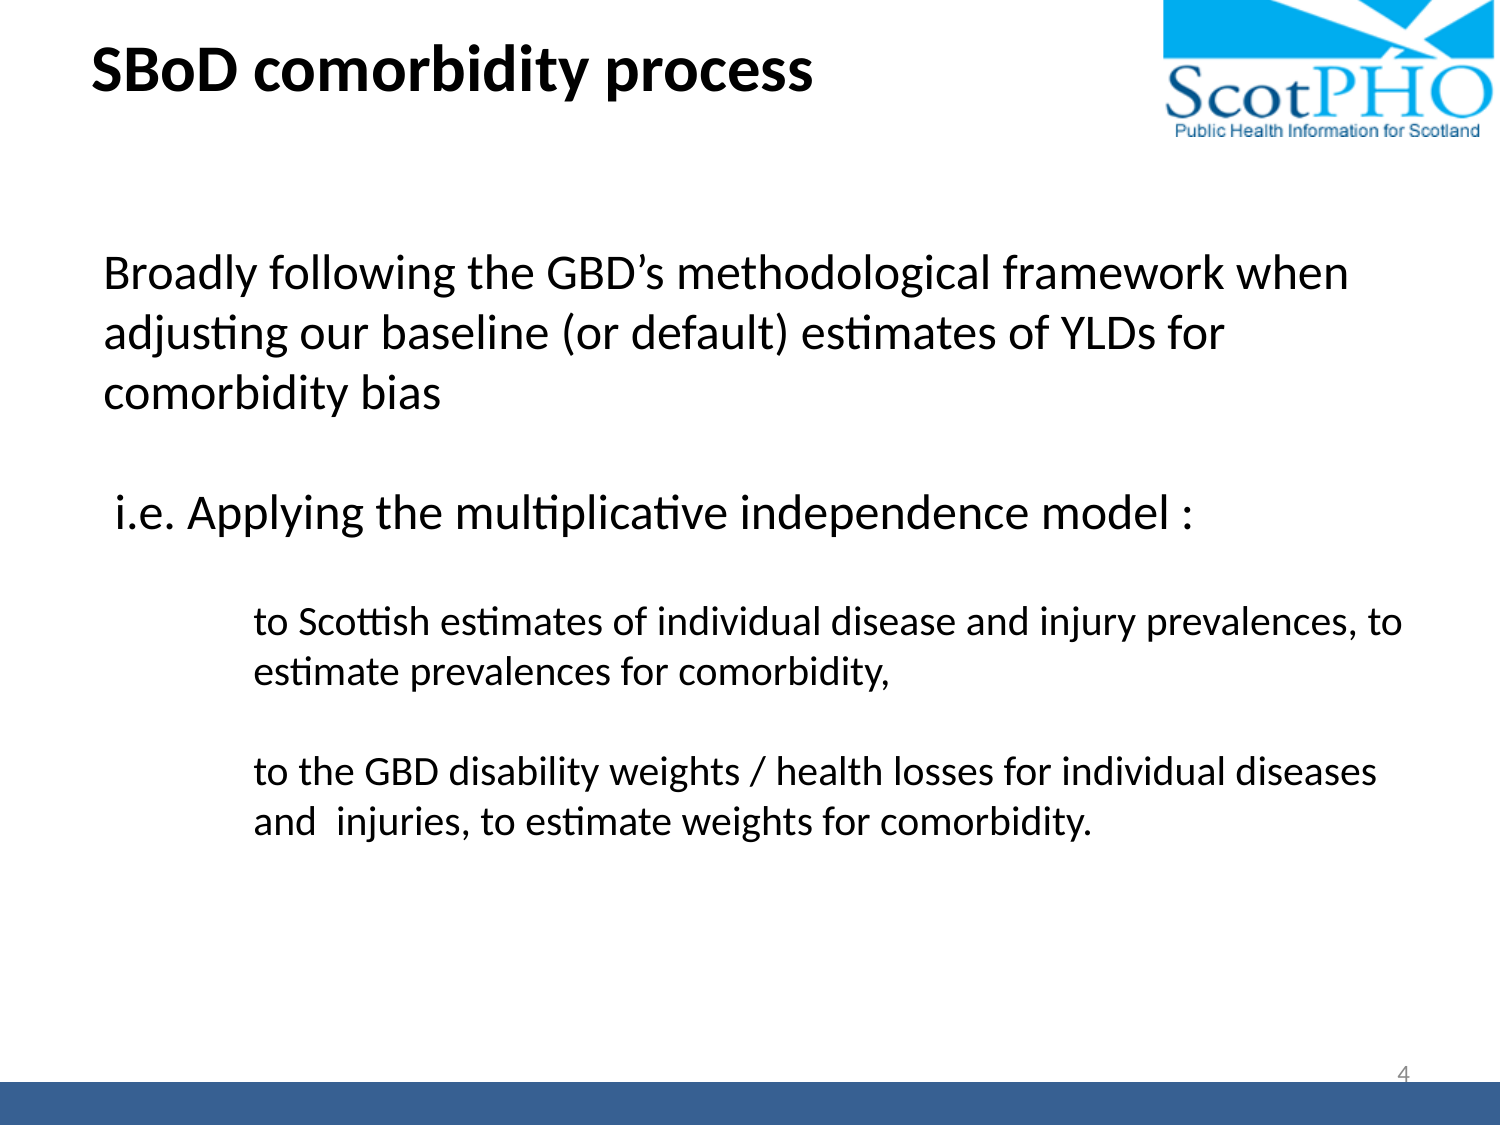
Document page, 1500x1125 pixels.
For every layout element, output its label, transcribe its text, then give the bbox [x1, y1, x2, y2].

text_box SBoD comorbidity process [76, 0, 1058, 130]
text_box [0, 1080, 1500, 1125]
text_box Broadly following the GBD’s methodological framework when adjusting our baseline (or default) estimates of YLDs for comorbidity bias i.e. Applying the multiplicative independence model : to Scottish estimates of individual disease and injury prevalences, to estimate prevalences for comorbidity, to the GBD disability weights / health losses for individual diseases and injuries, to estimate weights for comorbidity. [88, 231, 1447, 907]
slide_number 4 [1074, 1042, 1425, 1080]
picture [1163, 0, 1500, 150]
